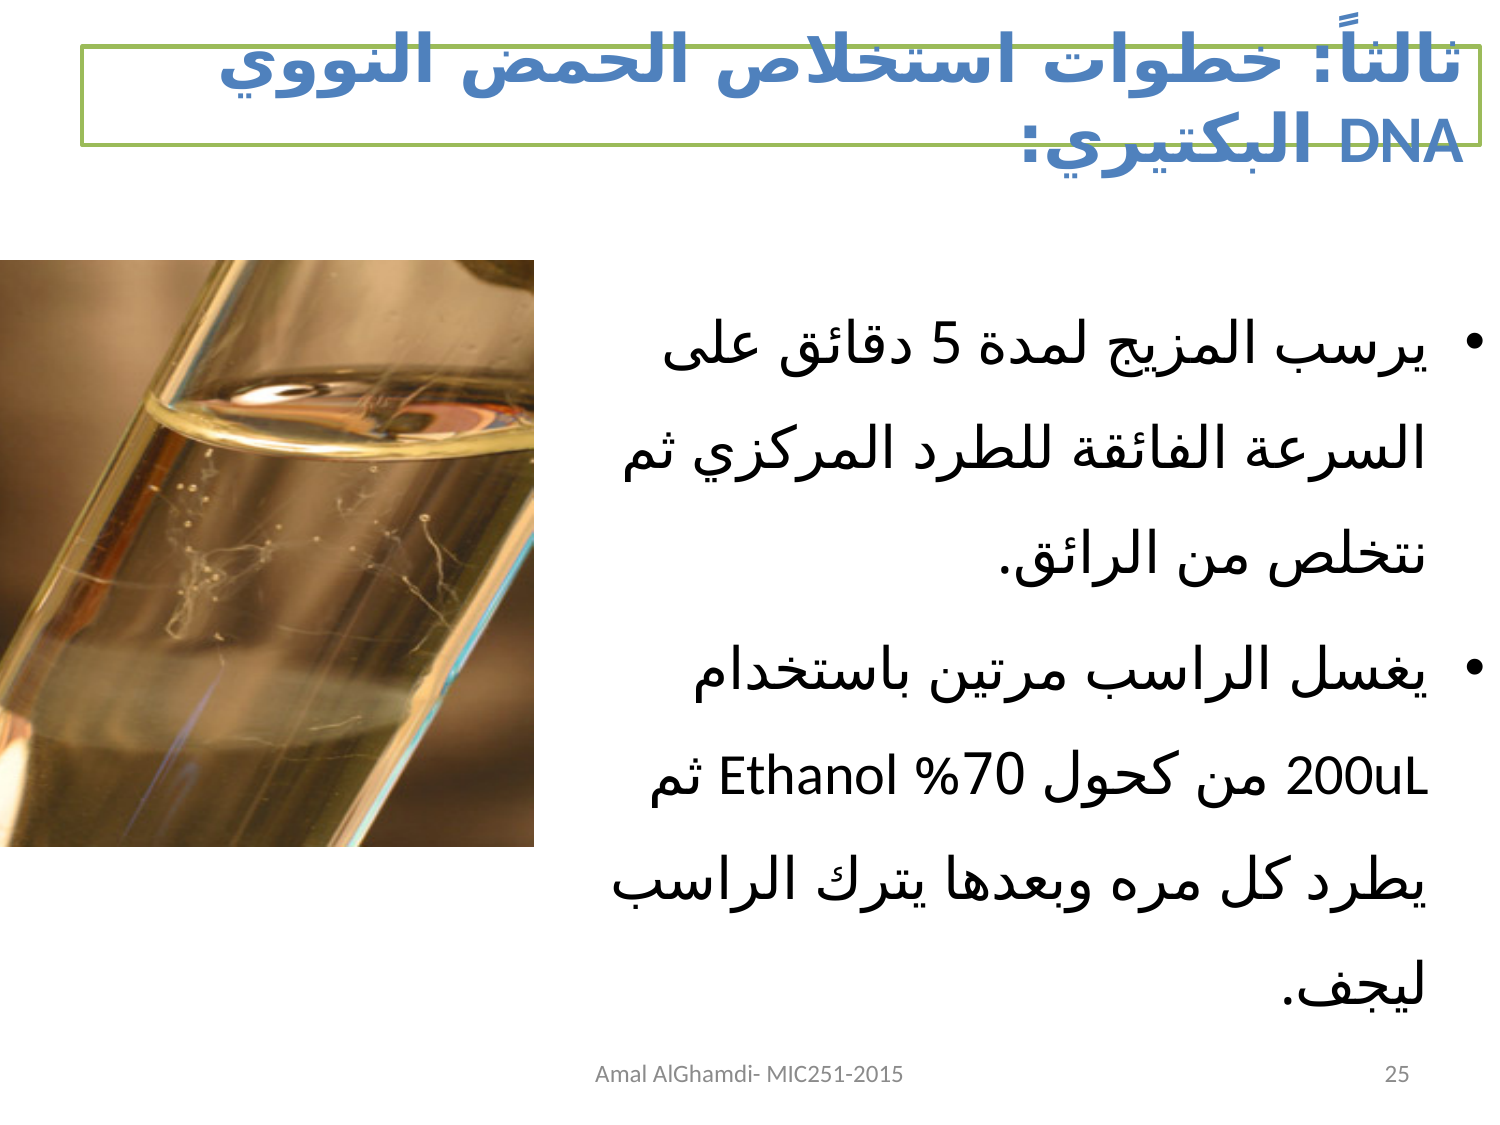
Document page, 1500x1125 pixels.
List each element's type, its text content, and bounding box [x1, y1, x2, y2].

footer Amal AlGhamdi- MIC251-2015 [512, 1042, 988, 1103]
slide_number 25 [1074, 1042, 1425, 1103]
title ثالثاً: خطوات استخلاص الحمض النووي DNA البكتيري: [80, 44, 1482, 147]
picture [0, 260, 535, 847]
list يرسب المزيج لمدة 5 دقائق على السرعة الفائقة للطرد المركزي ثم نتخلص من الرائق. يغسل الراسب مرتين باستخدام 200uL من كحول 70% Ethanol ثم يطرد كل مره وبعدها يترك الراسب ليجف. [533, 262, 1500, 1005]
